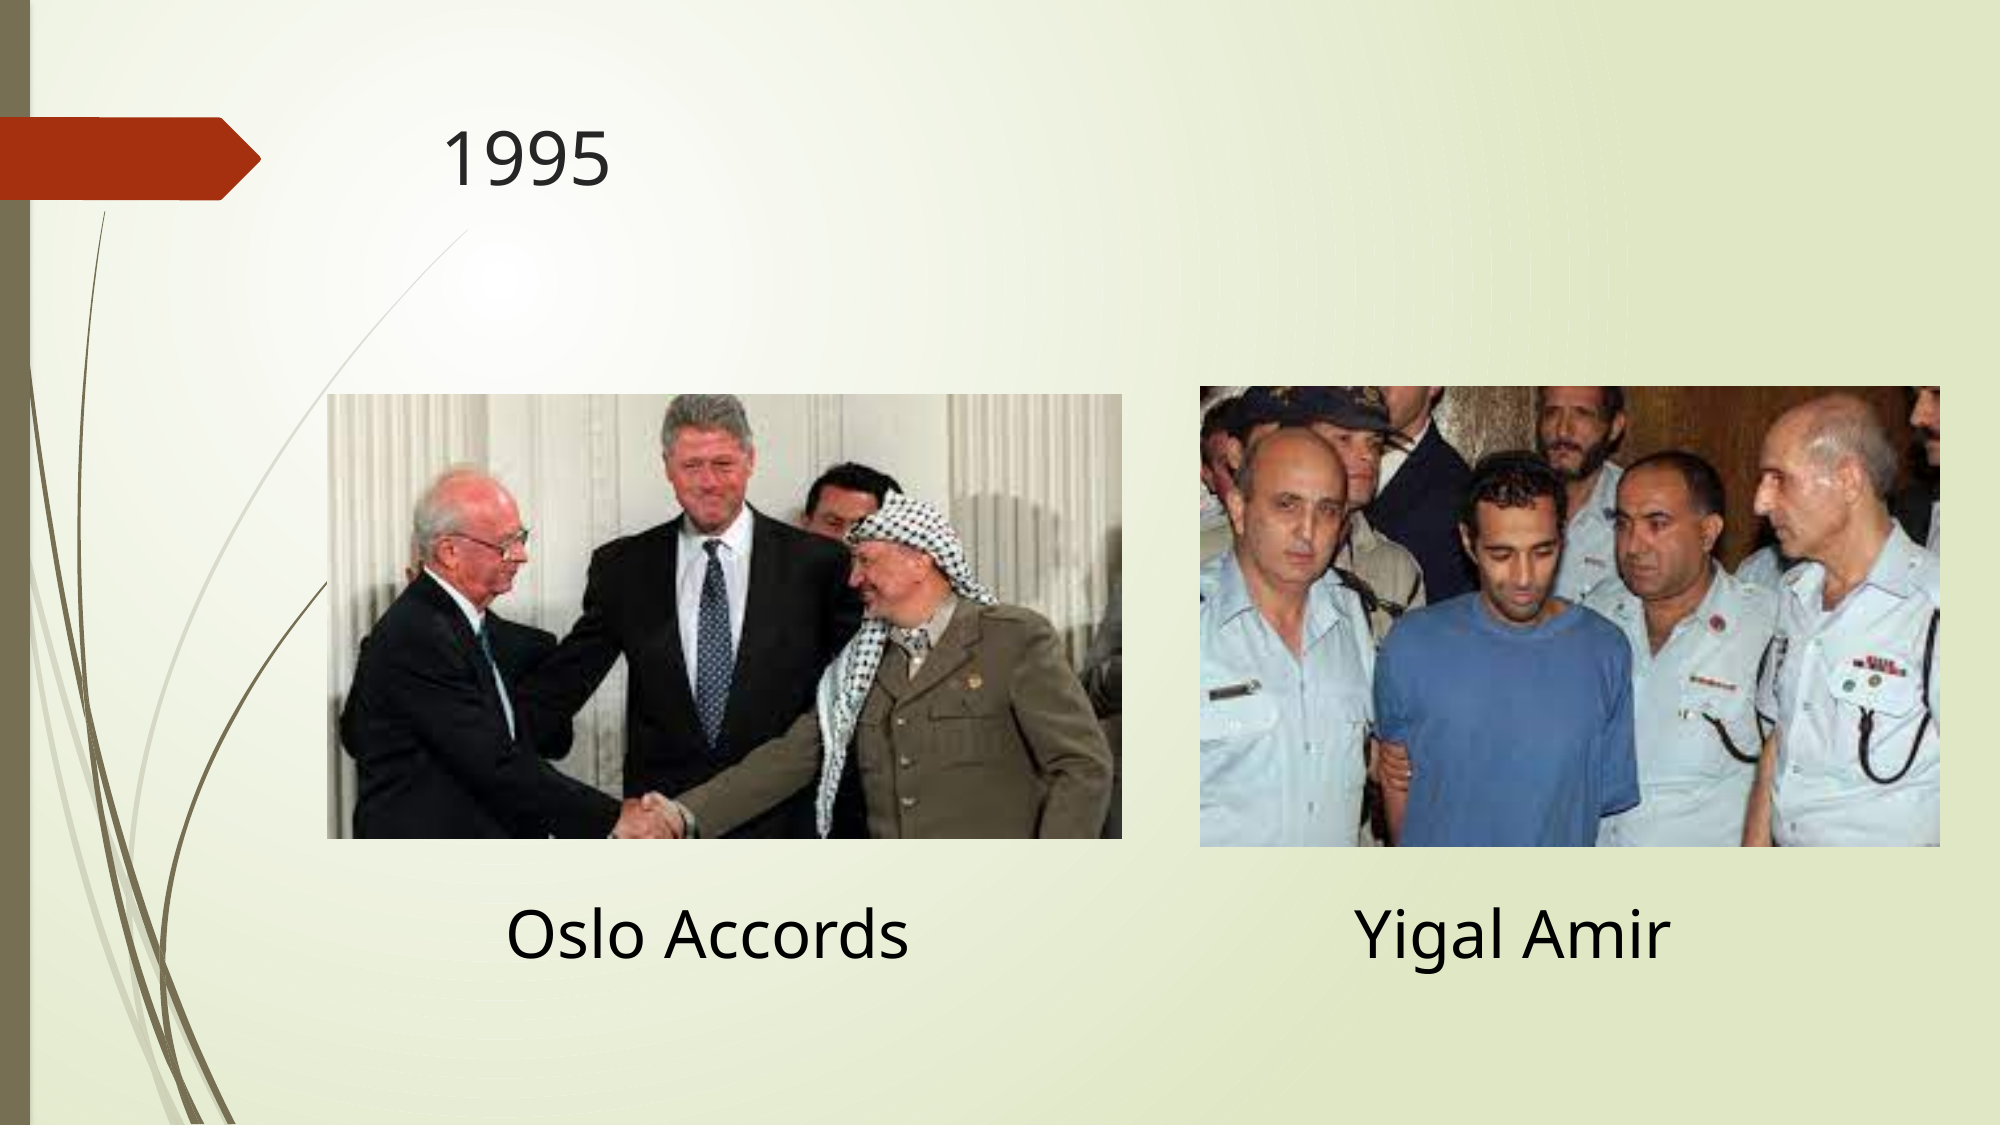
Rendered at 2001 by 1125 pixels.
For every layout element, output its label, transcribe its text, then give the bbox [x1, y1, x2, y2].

picture [1199, 385, 1940, 847]
text_box Yigal Amir [1339, 884, 1688, 979]
text_box Oslo Accords [490, 884, 927, 979]
title 1995 [425, 102, 1888, 313]
picture [327, 393, 1122, 840]
